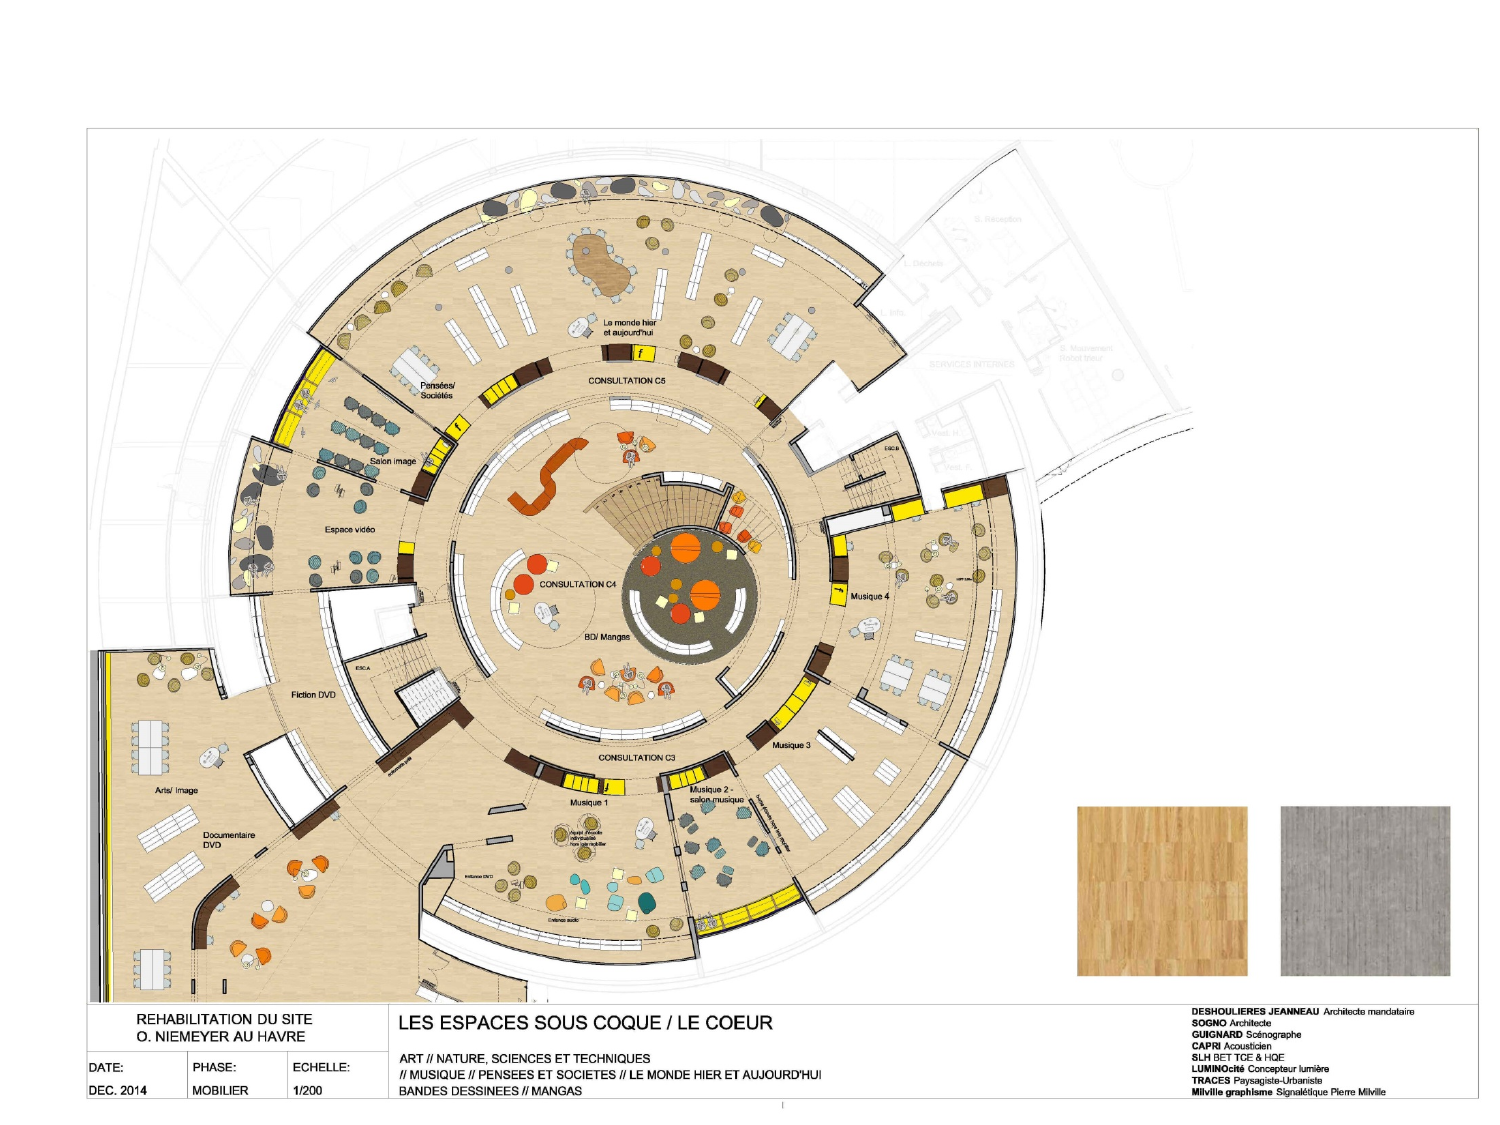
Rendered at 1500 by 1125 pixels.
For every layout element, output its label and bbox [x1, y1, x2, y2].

picture [68, 109, 1496, 1118]
